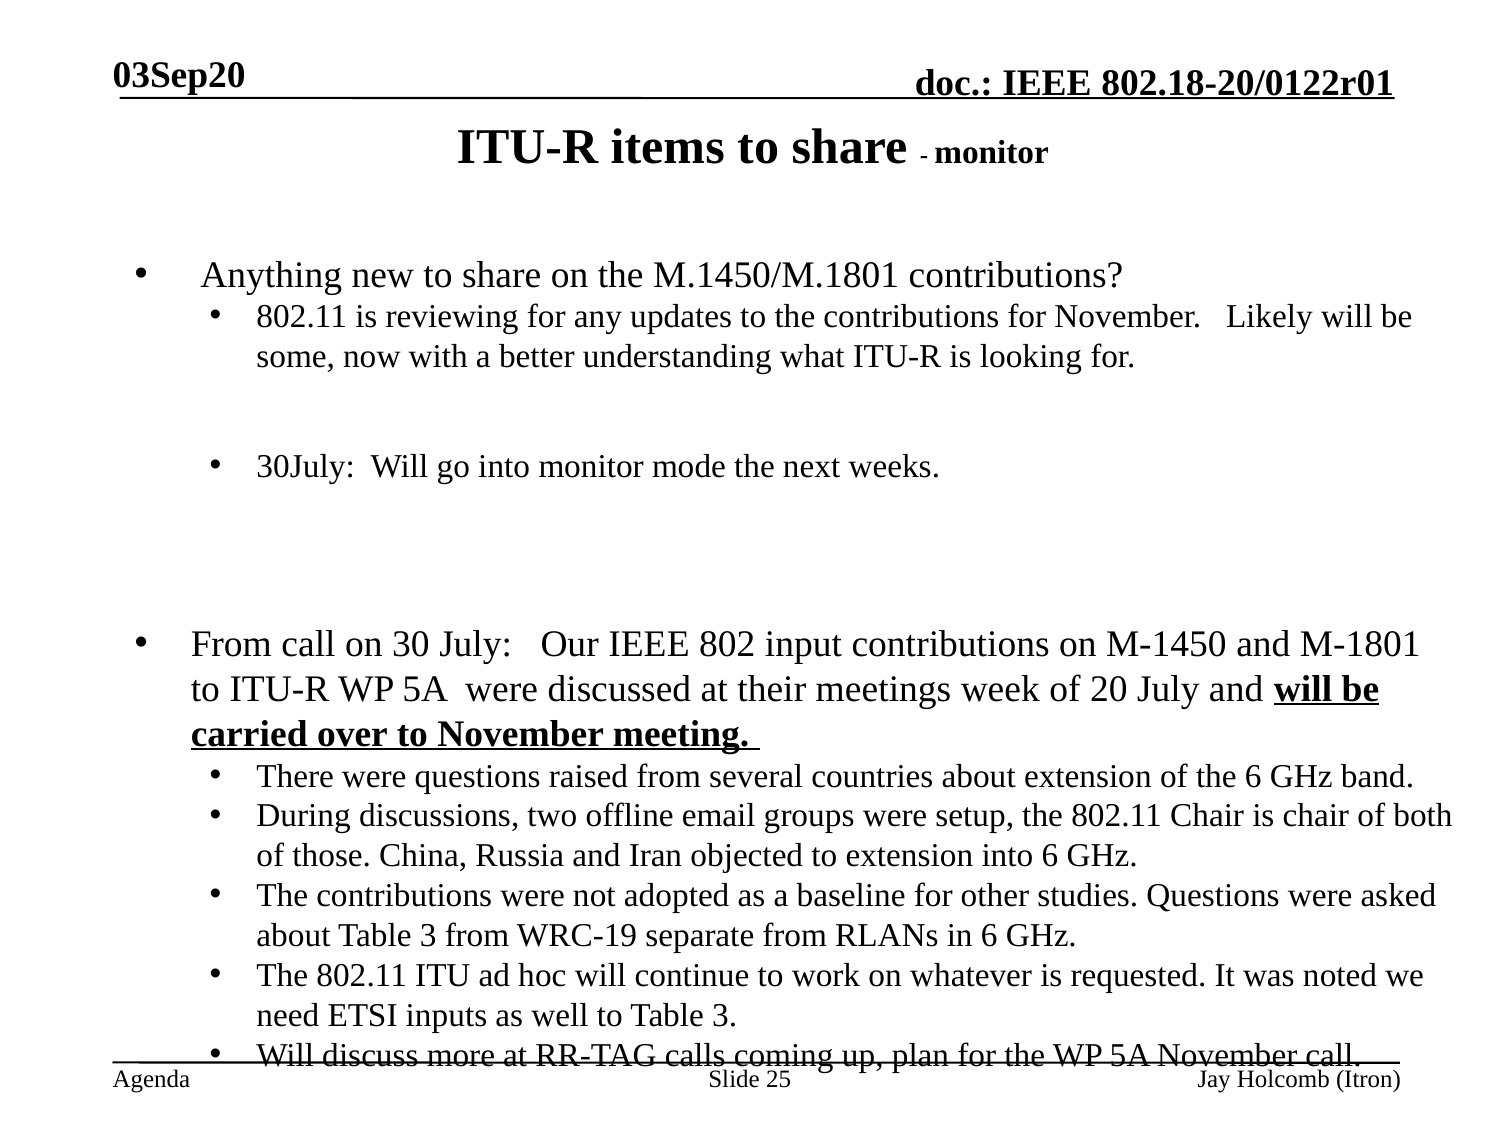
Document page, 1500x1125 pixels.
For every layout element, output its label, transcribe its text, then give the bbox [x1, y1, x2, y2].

list Anything new to share on the M.1450/M.1801 contributions? 802.11 is reviewing for any updates to the contributions for November. Likely will be some, now with a better understanding what ITU-R is looking for. 30July: Will go into monitor mode the next weeks. From call on 30 July: Our IEEE 802 input contributions on M-1450 and M-1801 to ITU-R WP 5A were discussed at their meetings week of 20 July and will be carried over to November meeting. There were questions raised from several countries about extension of the 6 GHz band. During discussions, two offline email groups were setup, the 802.11 Chair is chair of both of those. China, Russia and Iran objected to extension into 6 GHz. The contributions were not adopted as a baseline for other studies. Questions were asked about Table 3 from WRC-19 separate from RLANs in 6 GHz. The 802.11 ITU ad hoc will continue to work on whatever is requested. It was noted we need ETSI inputs as well to Table 3. Will discuss more at RR-TAG calls coming up, plan for the WP 5A November call. [119, 191, 1476, 1063]
slide_number Slide 25 [699, 1061, 800, 1123]
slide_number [112, 49, 488, 95]
footer Jay Holcomb (Itron) [878, 1061, 1402, 1093]
title ITU-R items to share - monitor [119, 120, 1395, 166]
